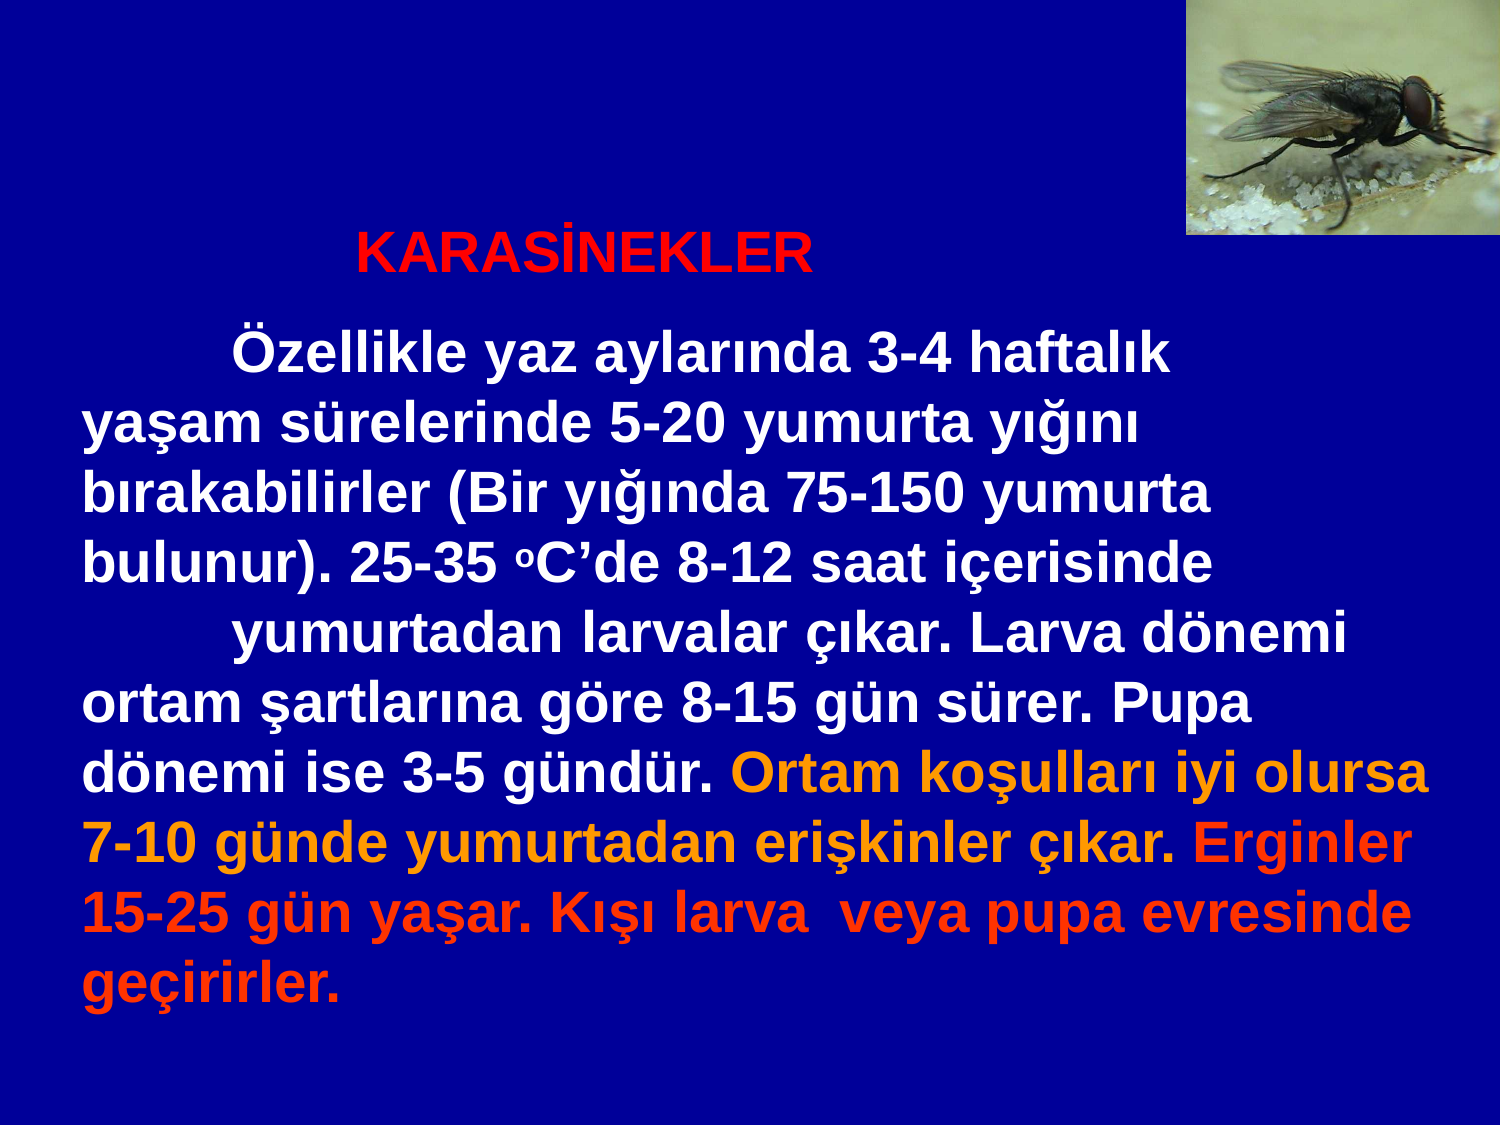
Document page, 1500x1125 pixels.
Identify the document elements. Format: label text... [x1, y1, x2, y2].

text_box KARASİNEKLER Özellikle yaz aylarında 3-4 haftalık yaşam sürelerinde 5-20 yumurta yığını bırakabilirler (Bir yığında 75-150 yumurta bulunur). 25-35 oC’de 8-12 saat içerisinde yumurtadan larvalar çıkar. Larva dönemi ortam şartlarına göre 8-15 gün sürer. Pupa dönemi ise 3-5 gündür. Ortam koşulları iyi olursa 7-10 günde yumurtadan erişkinler çıkar. Erginler 15-25 gün yaşar. Kışı larva veya pupa evresinde geçirirler. [75, 181, 1450, 1014]
picture [1186, 0, 1500, 236]
